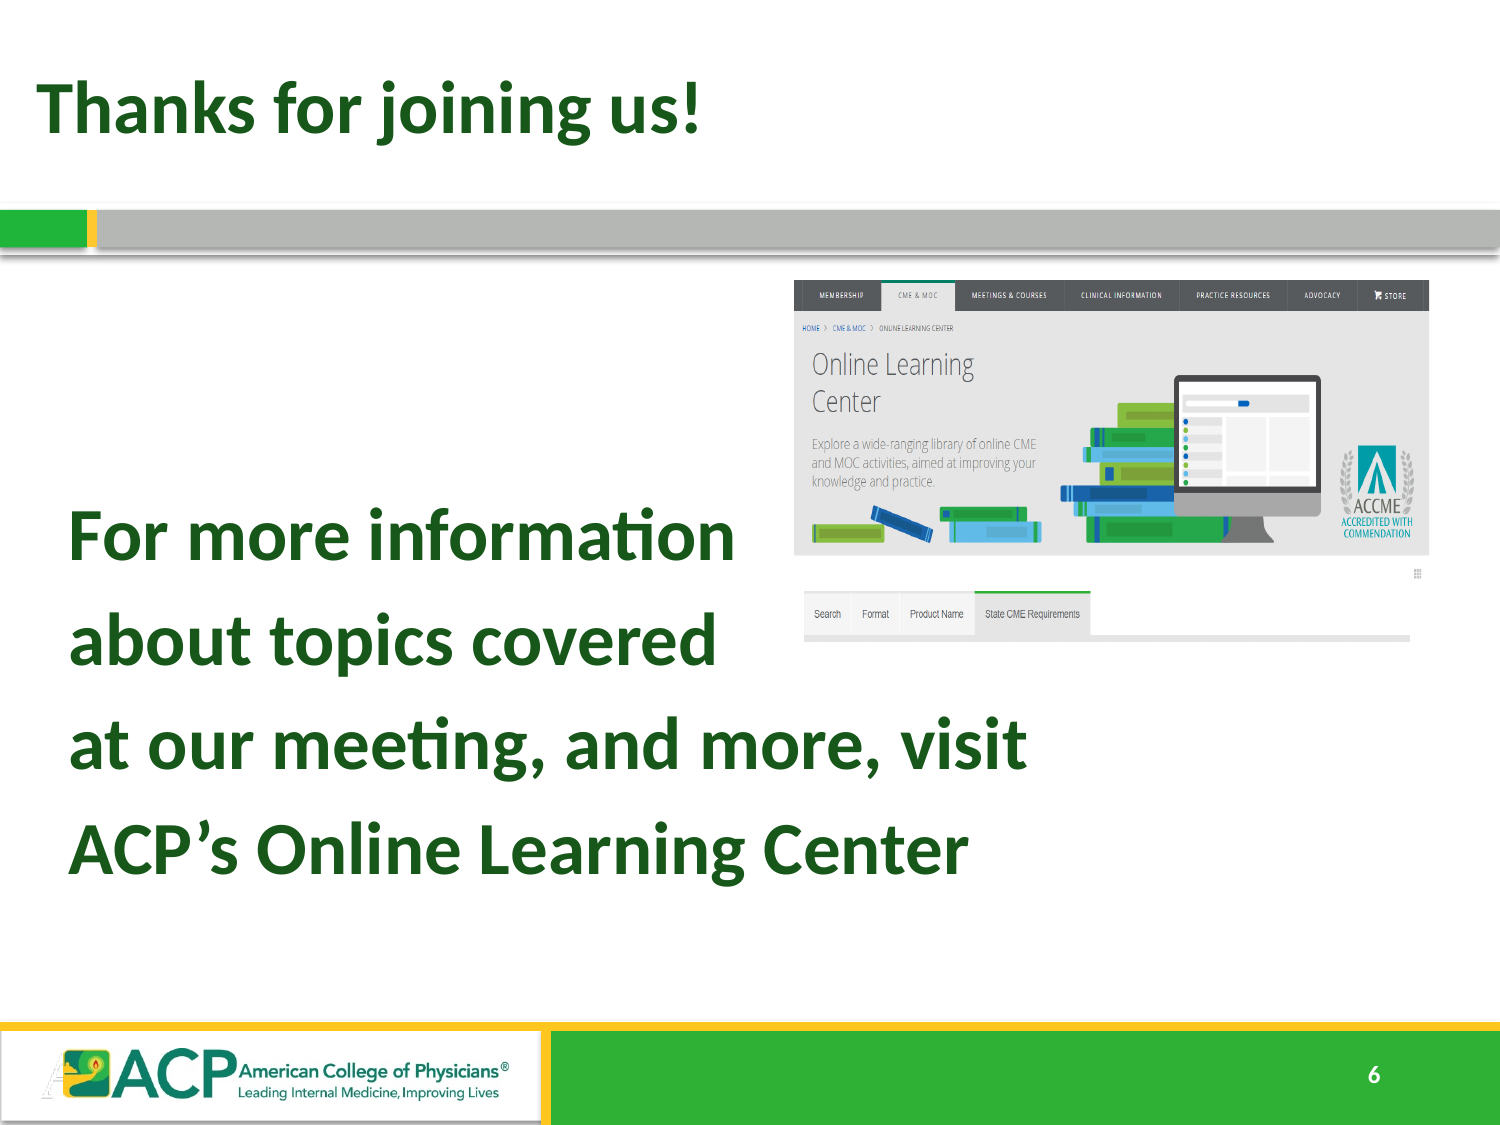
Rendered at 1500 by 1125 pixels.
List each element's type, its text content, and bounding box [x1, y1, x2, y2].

title Thanks for joining us! [21, 22, 1359, 186]
picture [793, 280, 1430, 642]
list For more information about topics covered at our meeting, and more, visit ACP’s Online Learning Center [53, 423, 1077, 892]
picture [63, 1048, 509, 1101]
